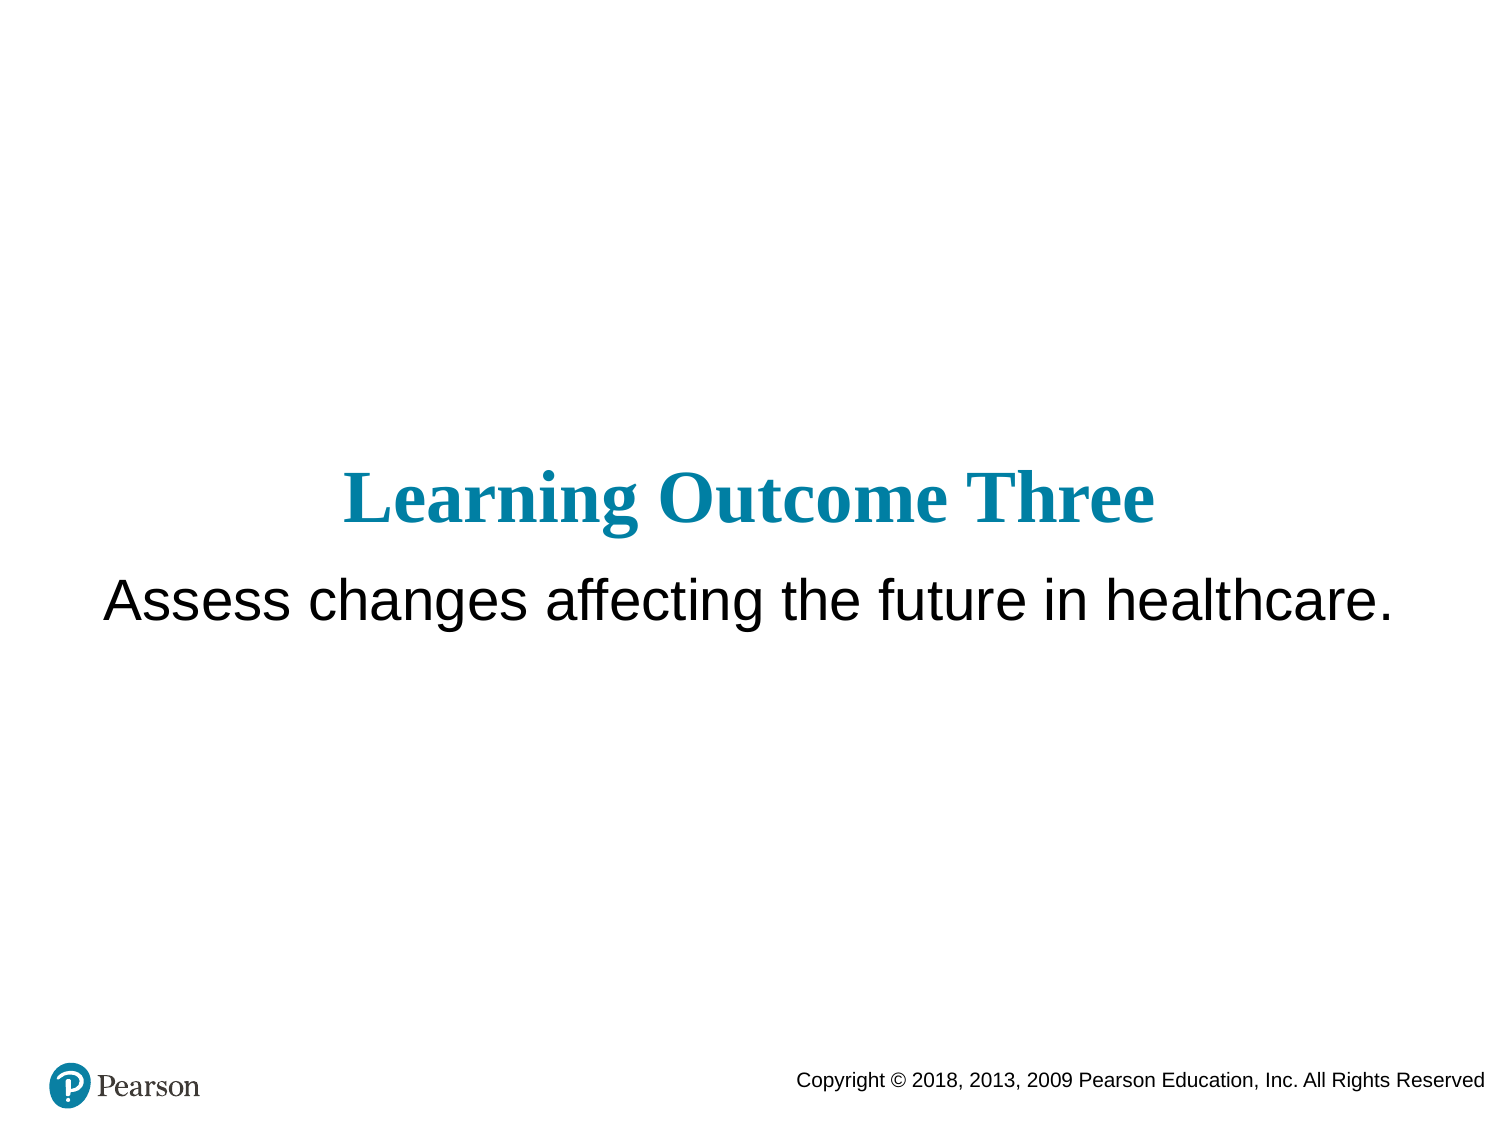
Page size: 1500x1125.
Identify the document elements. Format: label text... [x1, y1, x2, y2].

title Learning Outcome Three [75, 35, 1425, 538]
list Assess changes affecting the future in healthcare. [75, 562, 1425, 1005]
